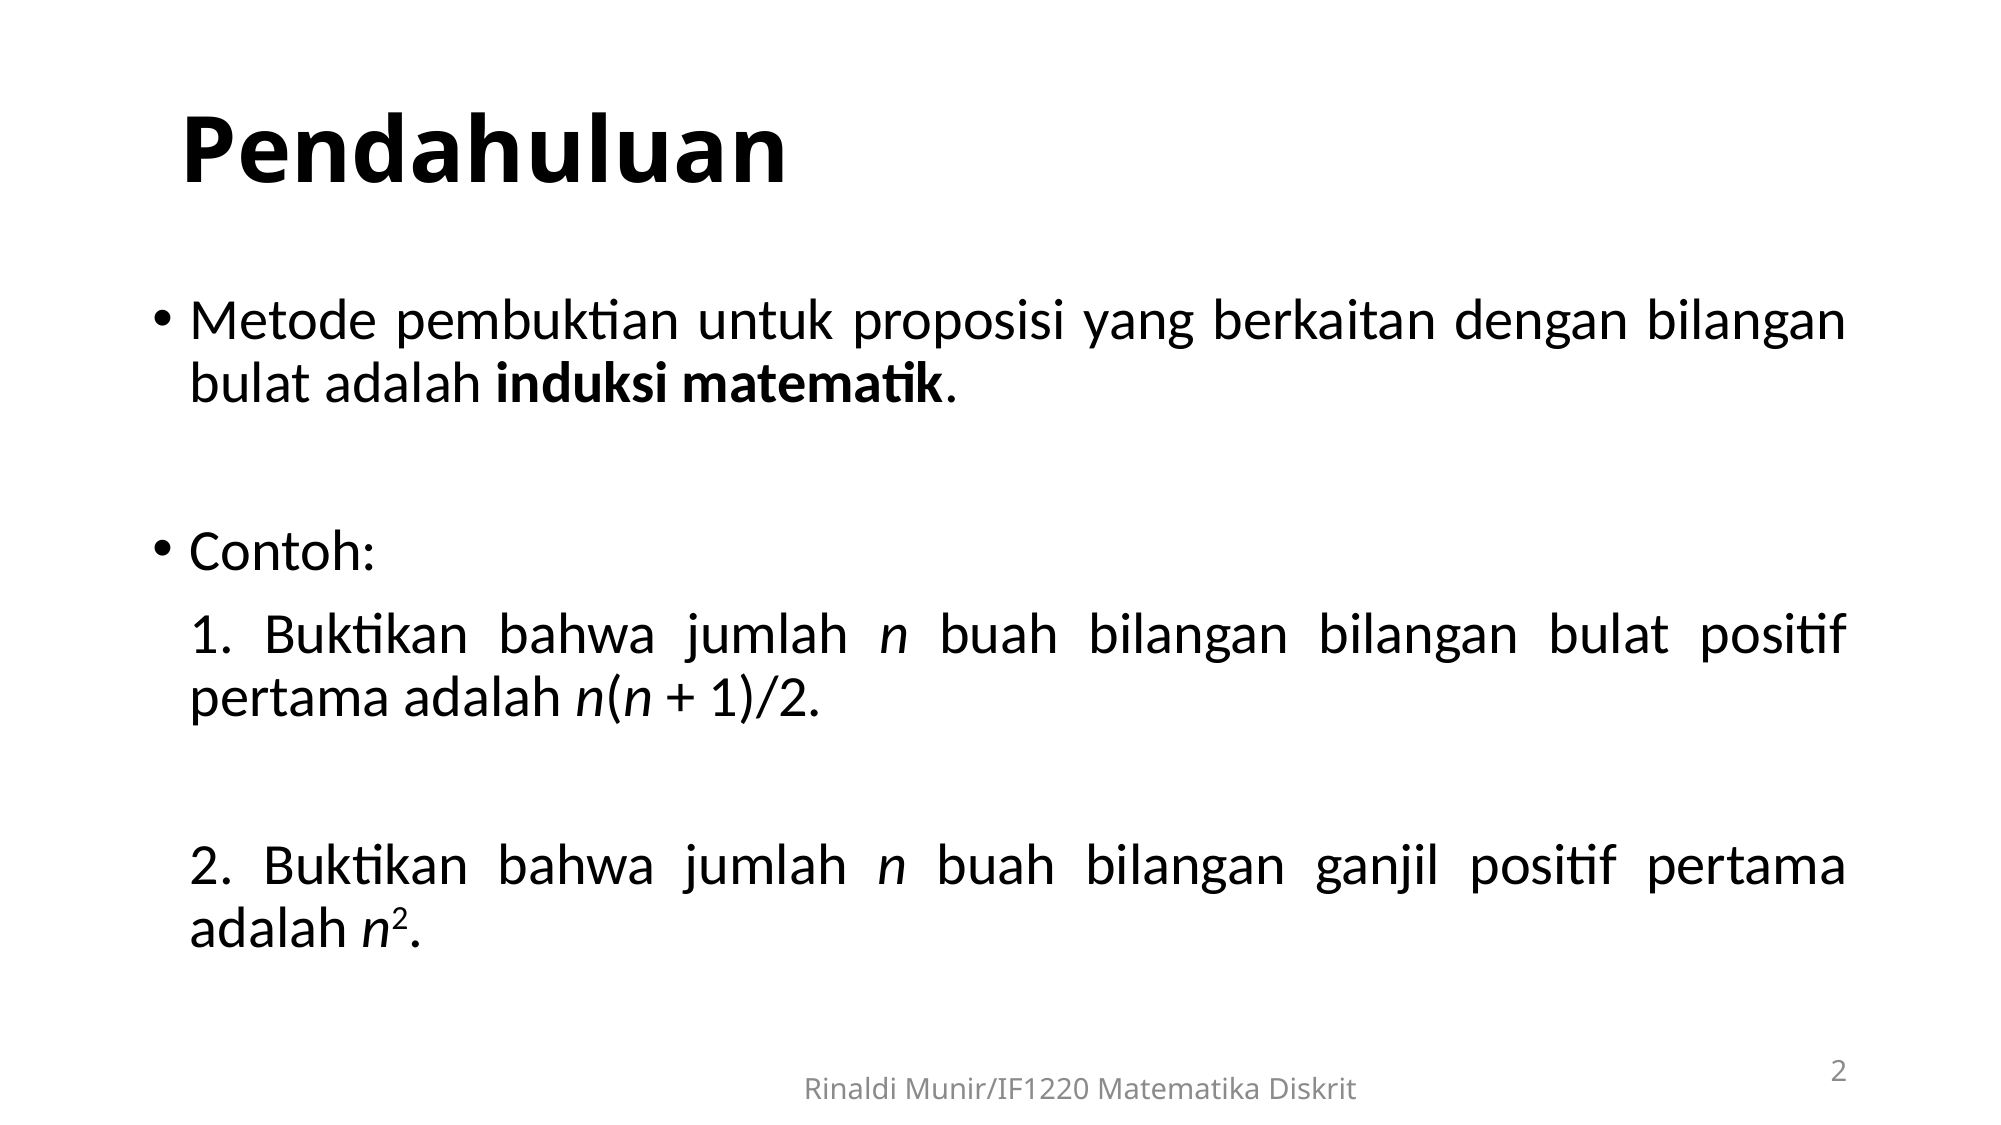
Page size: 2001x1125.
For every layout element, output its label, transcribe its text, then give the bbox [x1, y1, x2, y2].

list Metode pembuktian untuk proposisi yang berkaitan dengan bilangan bulat adalah induksi matematik. Contoh: 1. Buktikan bahwa jumlah n buah bilangan bilangan bulat positif pertama adalah n(n + 1)/2. 2. Buktikan bahwa jumlah n buah bilangan ganjil positif pertama adalah n2. [137, 281, 1863, 979]
slide_number 2 [1412, 1042, 1863, 1103]
title Pendahuluan [164, 94, 1504, 210]
footer Rinaldi Munir/IF1220 Matematika Diskrit [762, 1050, 1399, 1125]
